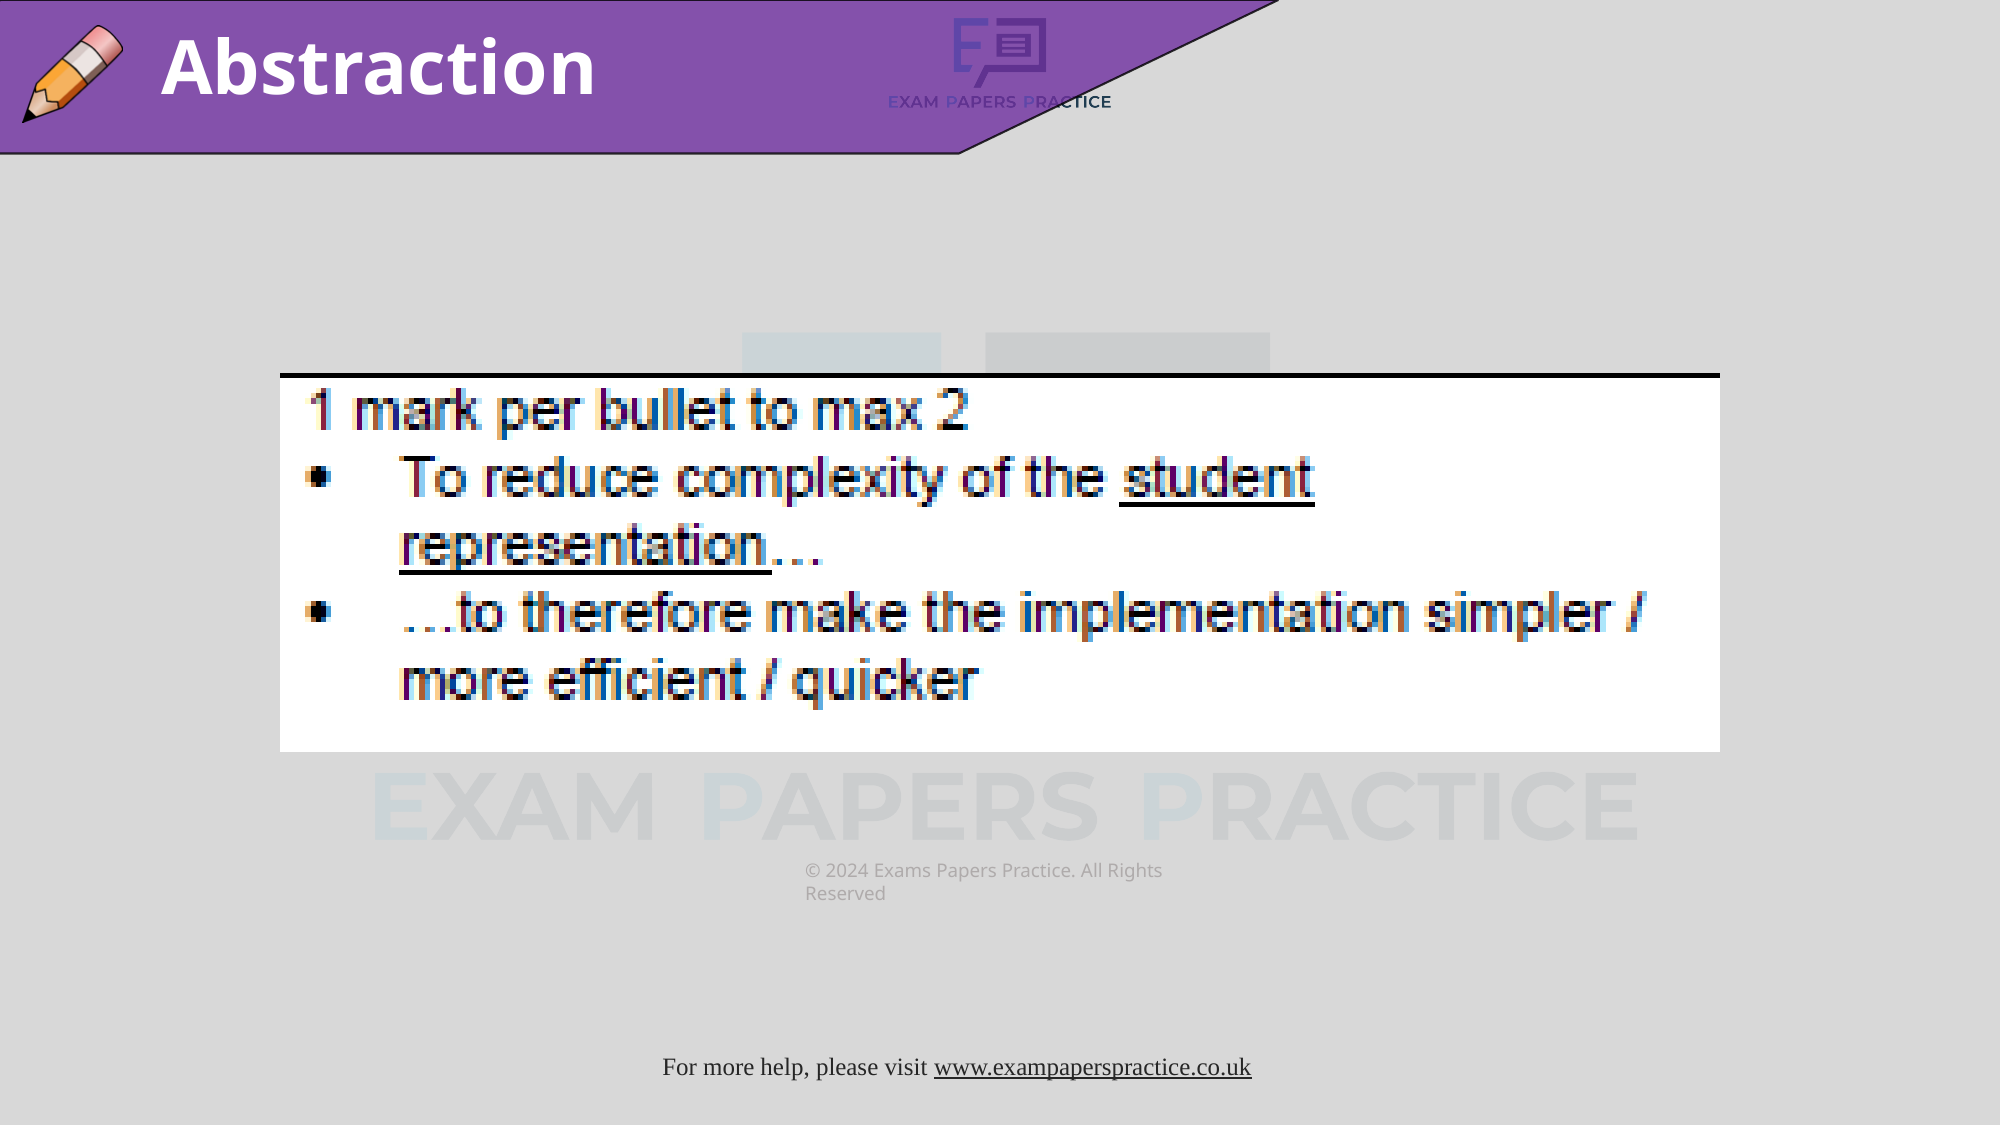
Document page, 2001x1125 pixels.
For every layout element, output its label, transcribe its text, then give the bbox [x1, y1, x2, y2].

picture [280, 373, 1720, 752]
picture [22, 25, 123, 123]
list Abstraction [146, 22, 960, 134]
